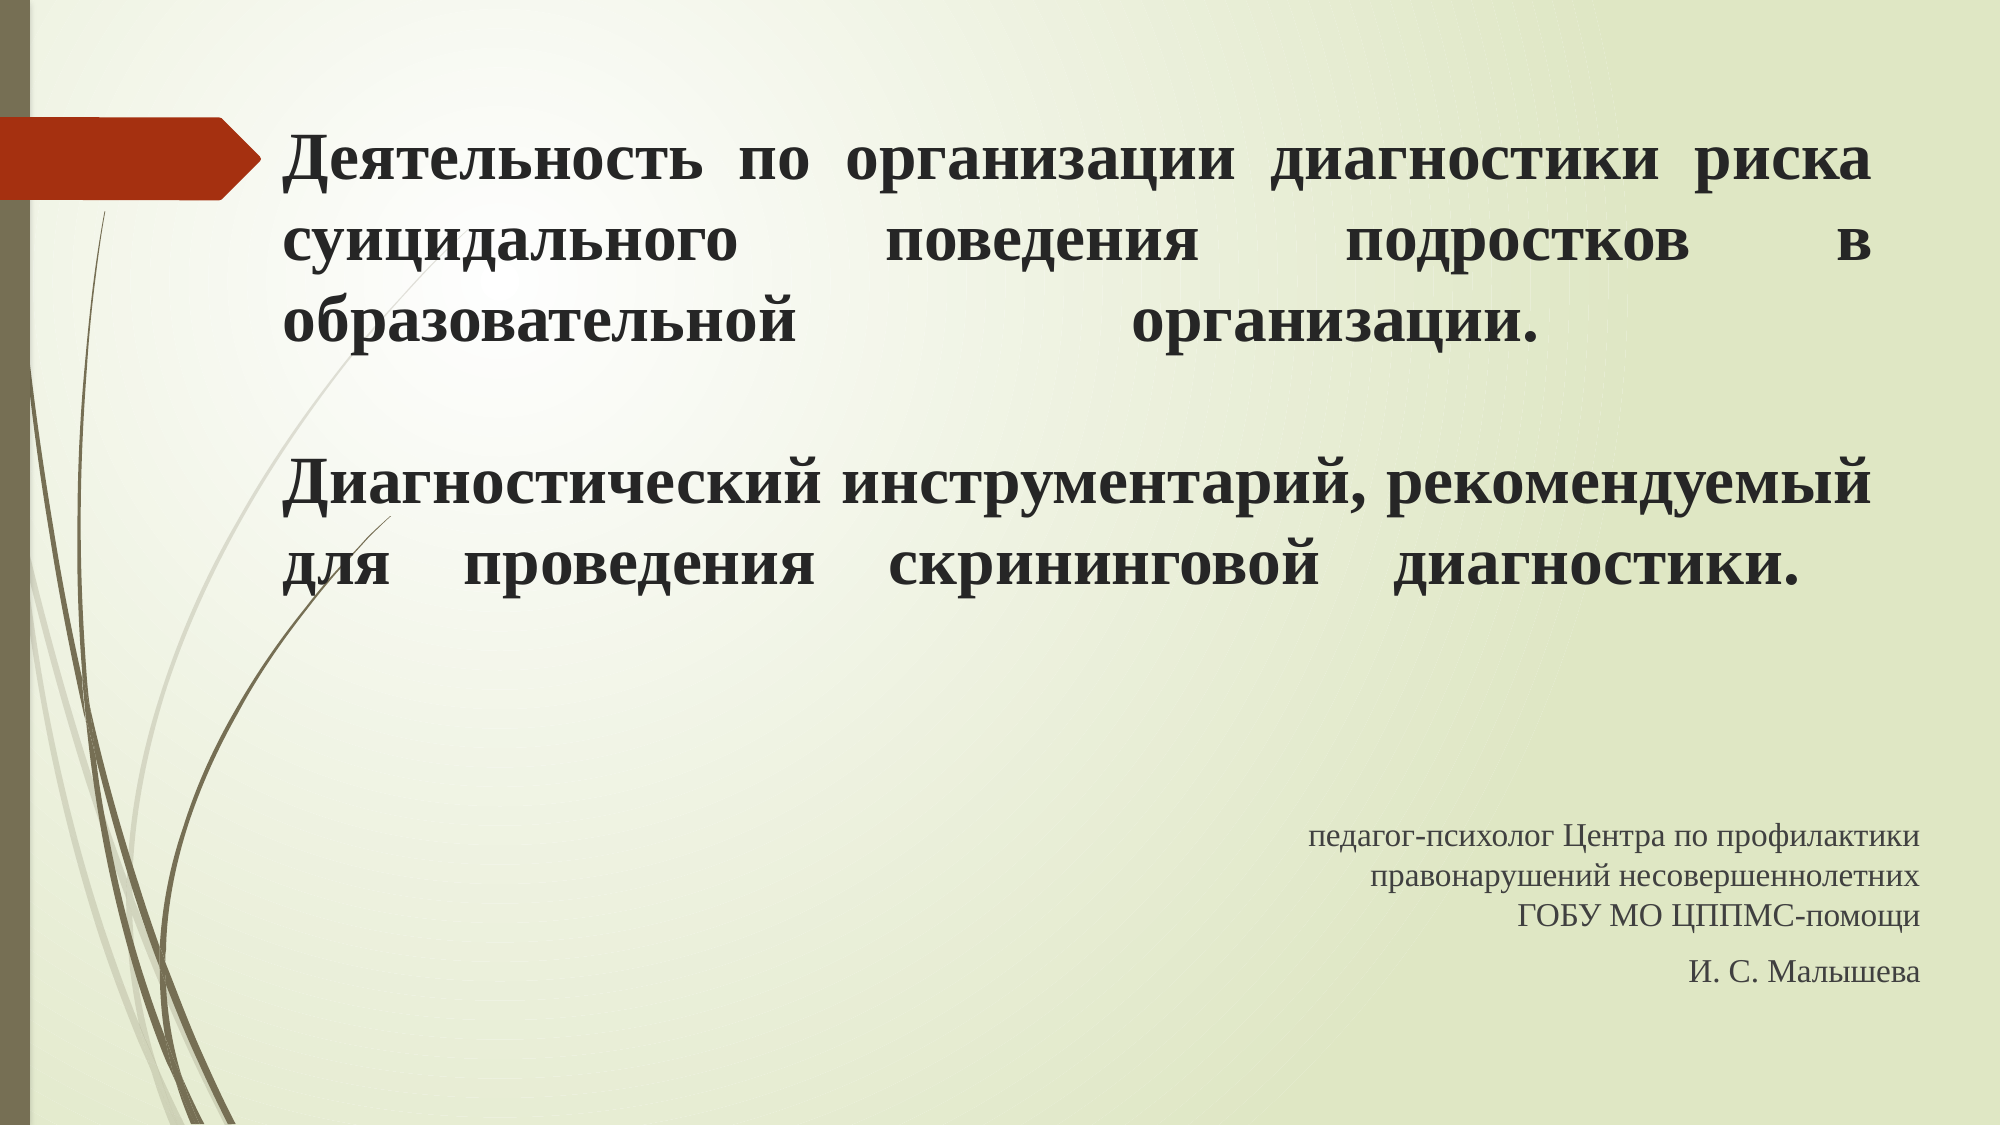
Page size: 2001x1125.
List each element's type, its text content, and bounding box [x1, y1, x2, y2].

list педагог-психолог Центра по профилактики правонарушений несовершеннолетних ГОБУ МО ЦППМС-помощи И. С. Малышева [1282, 805, 1936, 1016]
title Деятельность по организации диагностики риска суицидального поведения подростков в образовательной организации. Диагностический инструментарий, рекомендуемый для проведения скрининговой диагностики. [267, 104, 1890, 772]
